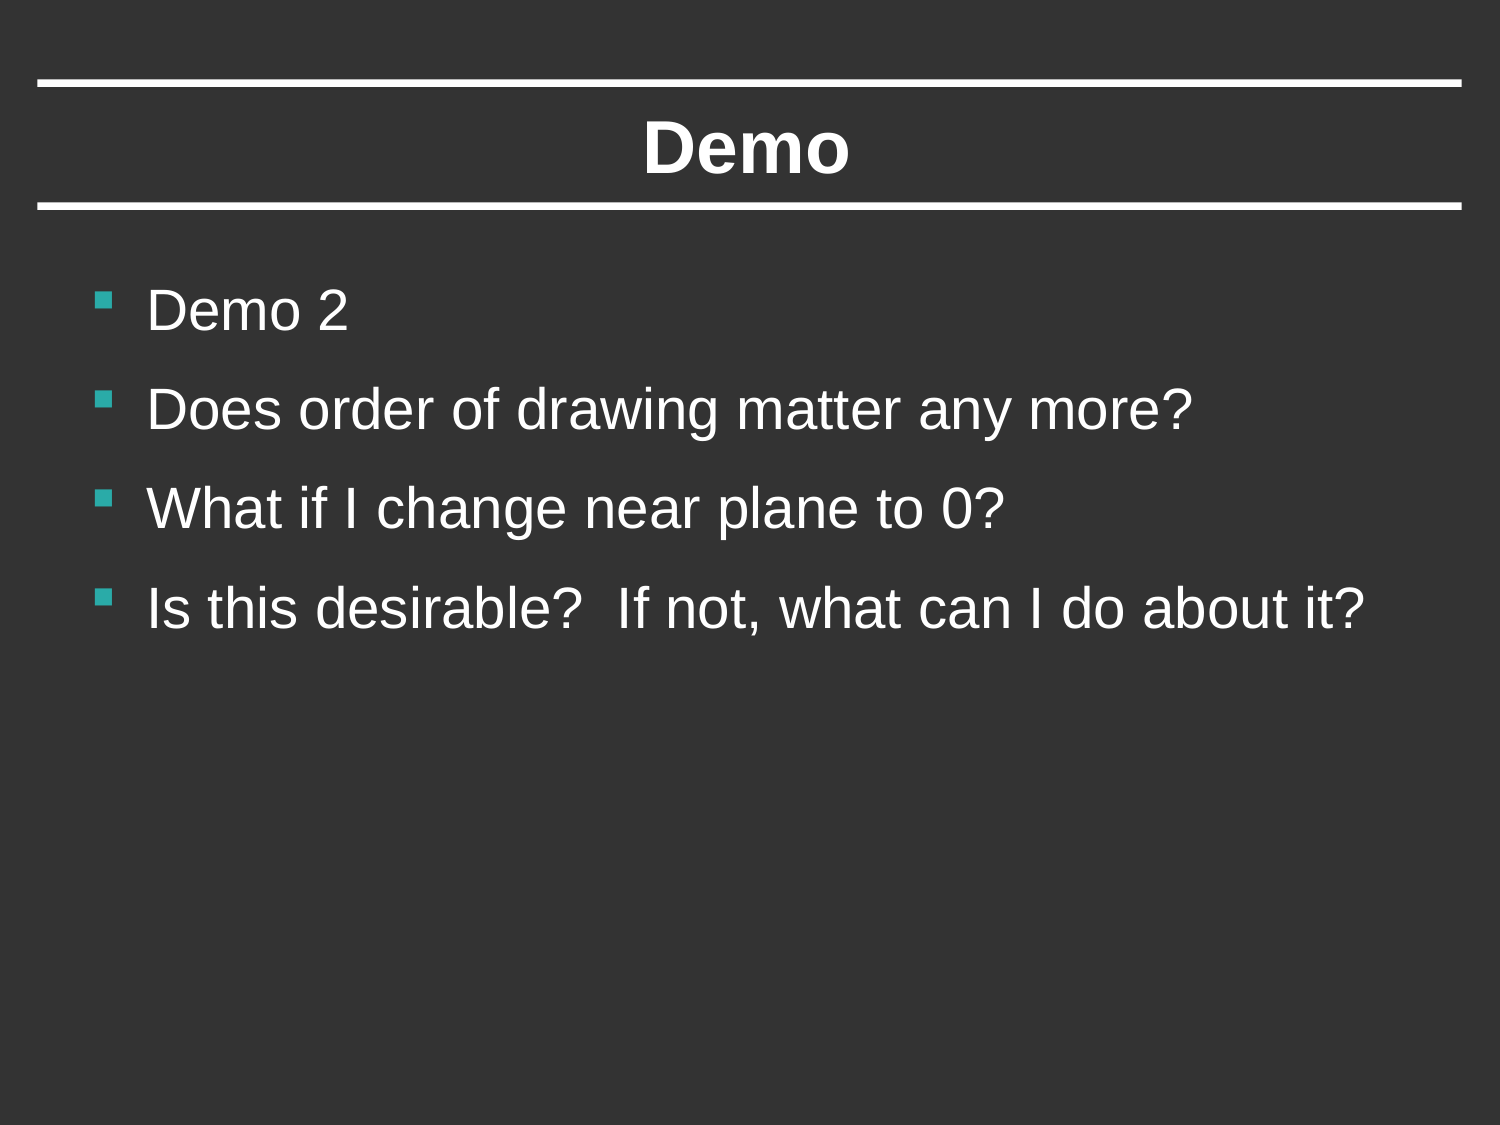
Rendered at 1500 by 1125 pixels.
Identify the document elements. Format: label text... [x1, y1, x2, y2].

title Demo [111, 87, 1383, 200]
list Demo 2 Does order of drawing matter any more? What if I change near plane to 0? Is this desirable? If not, what can I do about it? [75, 264, 1425, 1090]
